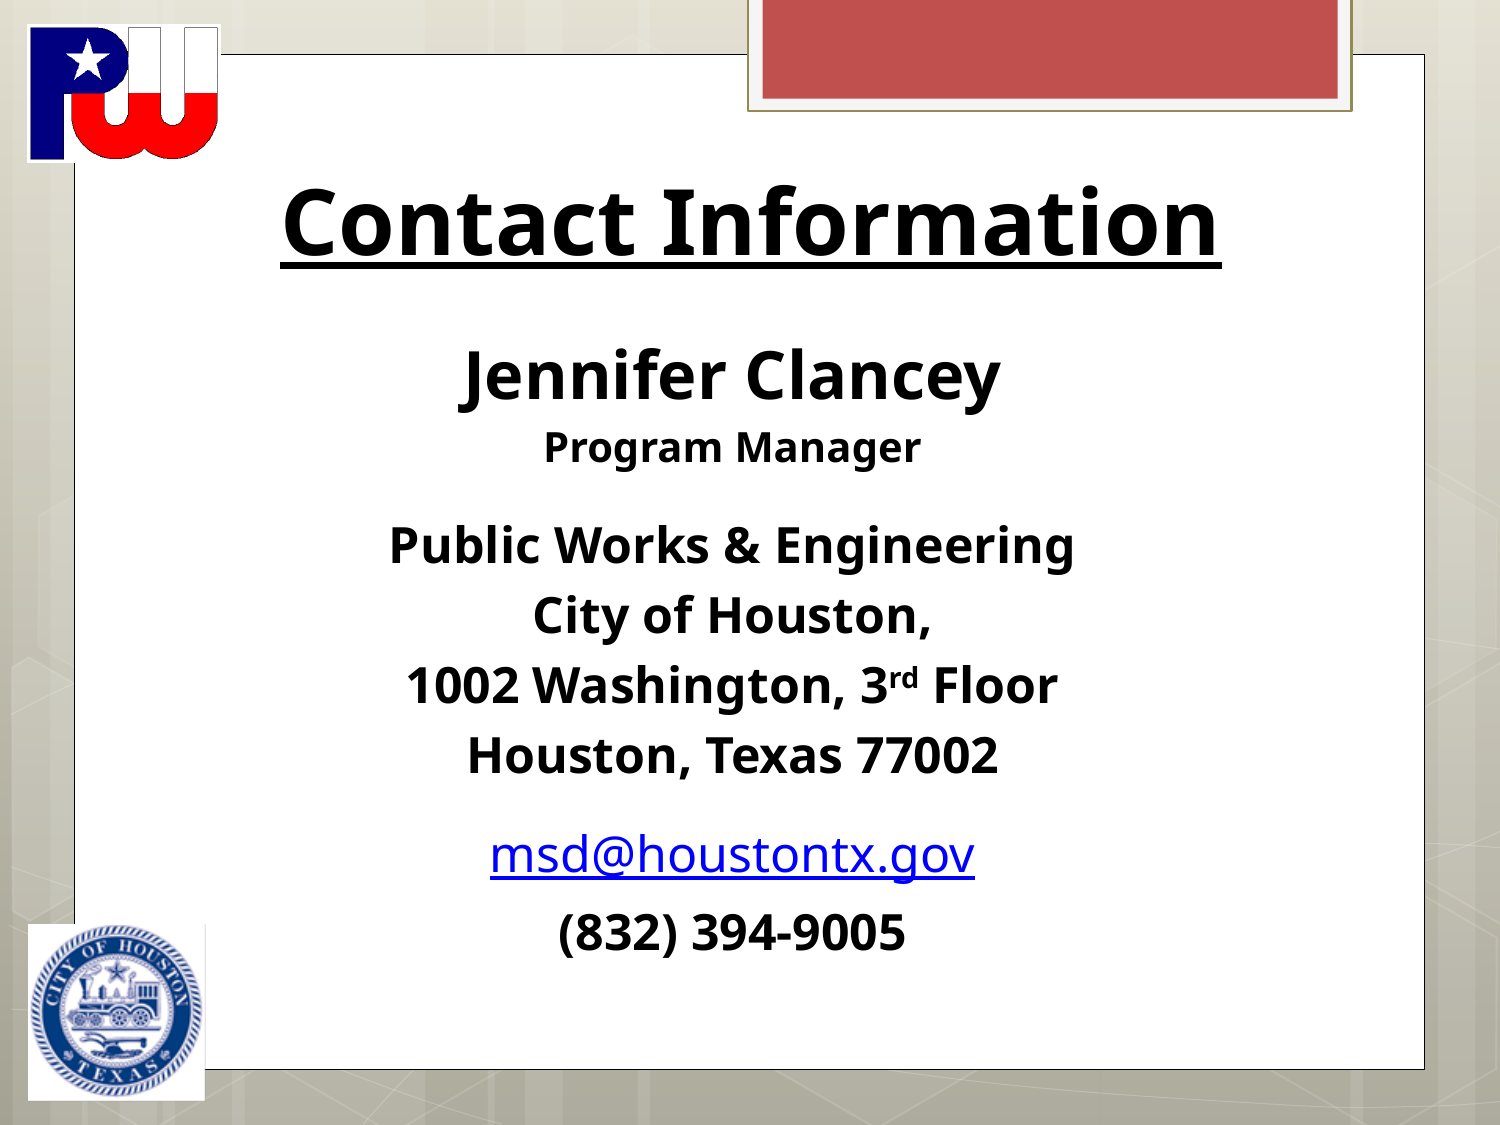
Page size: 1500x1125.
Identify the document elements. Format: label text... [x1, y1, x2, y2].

title Contact Information [174, 162, 1328, 282]
list Jennifer Clancey Program Manager Public Works & Engineering City of Houston, 1002 Washington, 3rd Floor Houston, Texas 77002 msd@houstontx.gov (832) 394-9005 [171, 324, 1283, 1000]
picture [28, 924, 207, 1104]
picture [27, 24, 221, 163]
